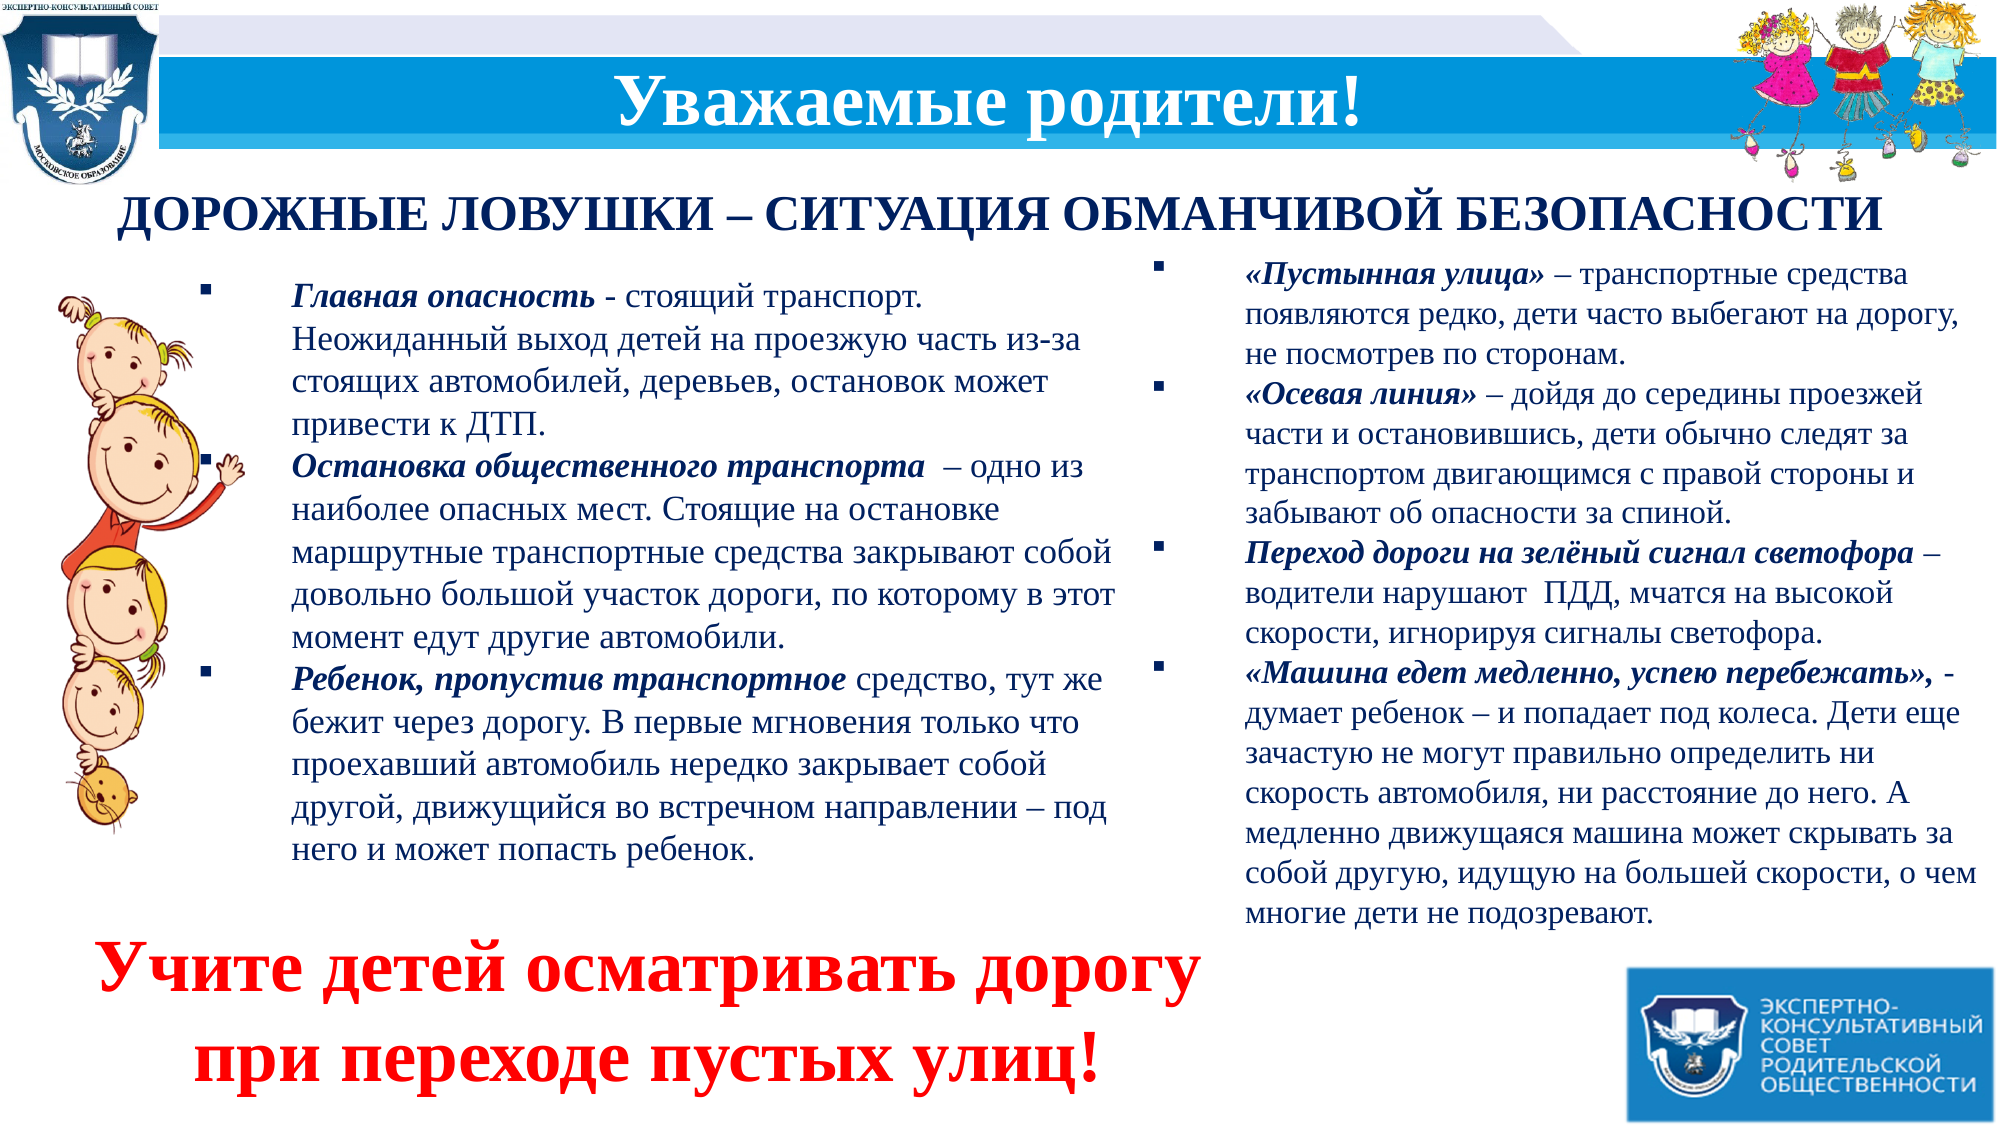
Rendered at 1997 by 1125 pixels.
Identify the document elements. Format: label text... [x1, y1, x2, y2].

text_box Уважаемые родители! [163, 42, 1725, 148]
text_box Уважаемые родители! [1986, 42, 1997, 148]
text_box ДОРОЖНЫЕ ЛОВУШКИ – СИТУАЦИЯ ОБМАНЧИВОЙ БЕЗОПАСНОСТИ [0, 156, 1997, 251]
picture [1623, 964, 1997, 1125]
text_box «Пустынная улица» – транспортные средства появляются редко, дети часто выбегают на дорогу, не посмотрев по сторонам. «Осевая линия» – дойдя до середины проезжей части и остановившись, дети обычно следят за транспортом двигающимся с правой стороны и забывают об опасности за спиной. Переход дороги на зелёный сигнал светофора – водители нарушают ПДД, мчатся на высокой скорости, игнорируя сигналы светофора. «Машина едет медленно, успею перебежать», - думает ребенок – и попадает под колеса. Дети еще зачастую не могут правильно определить ни скорость автомобиля, ни расстояние до него. А медленно движущаяся машина может скрывать за собой другую, идущую на большей скорости, о чем многие дети не подозревают. [1136, 243, 1997, 938]
picture [0, 0, 1997, 185]
text_box Учите детей осматривать дорогу при переходе пустых улиц! [29, 909, 1268, 1104]
picture [7, 293, 255, 835]
text_box Главная опасность - стоящий транспорт. Неожиданный выход детей на проезжую часть из-за стоящих автомобилей, деревьев, остановок может привести к ДТП. Остановка общественного транспорта – одно из наиболее опасных мест. Стоящие на остановке маршрутные транспортные средства закрывают собой довольно большой участок дороги, по которому в этот момент едут другие автомобили. Ребенок, пропустив транспортное средство, тут же бежит через дорогу. В первые мгновения только что проехавший автомобиль нередко закрывает собой другой, движущийся во встречном направлении – под него и может попасть ребенок. [183, 265, 1136, 876]
